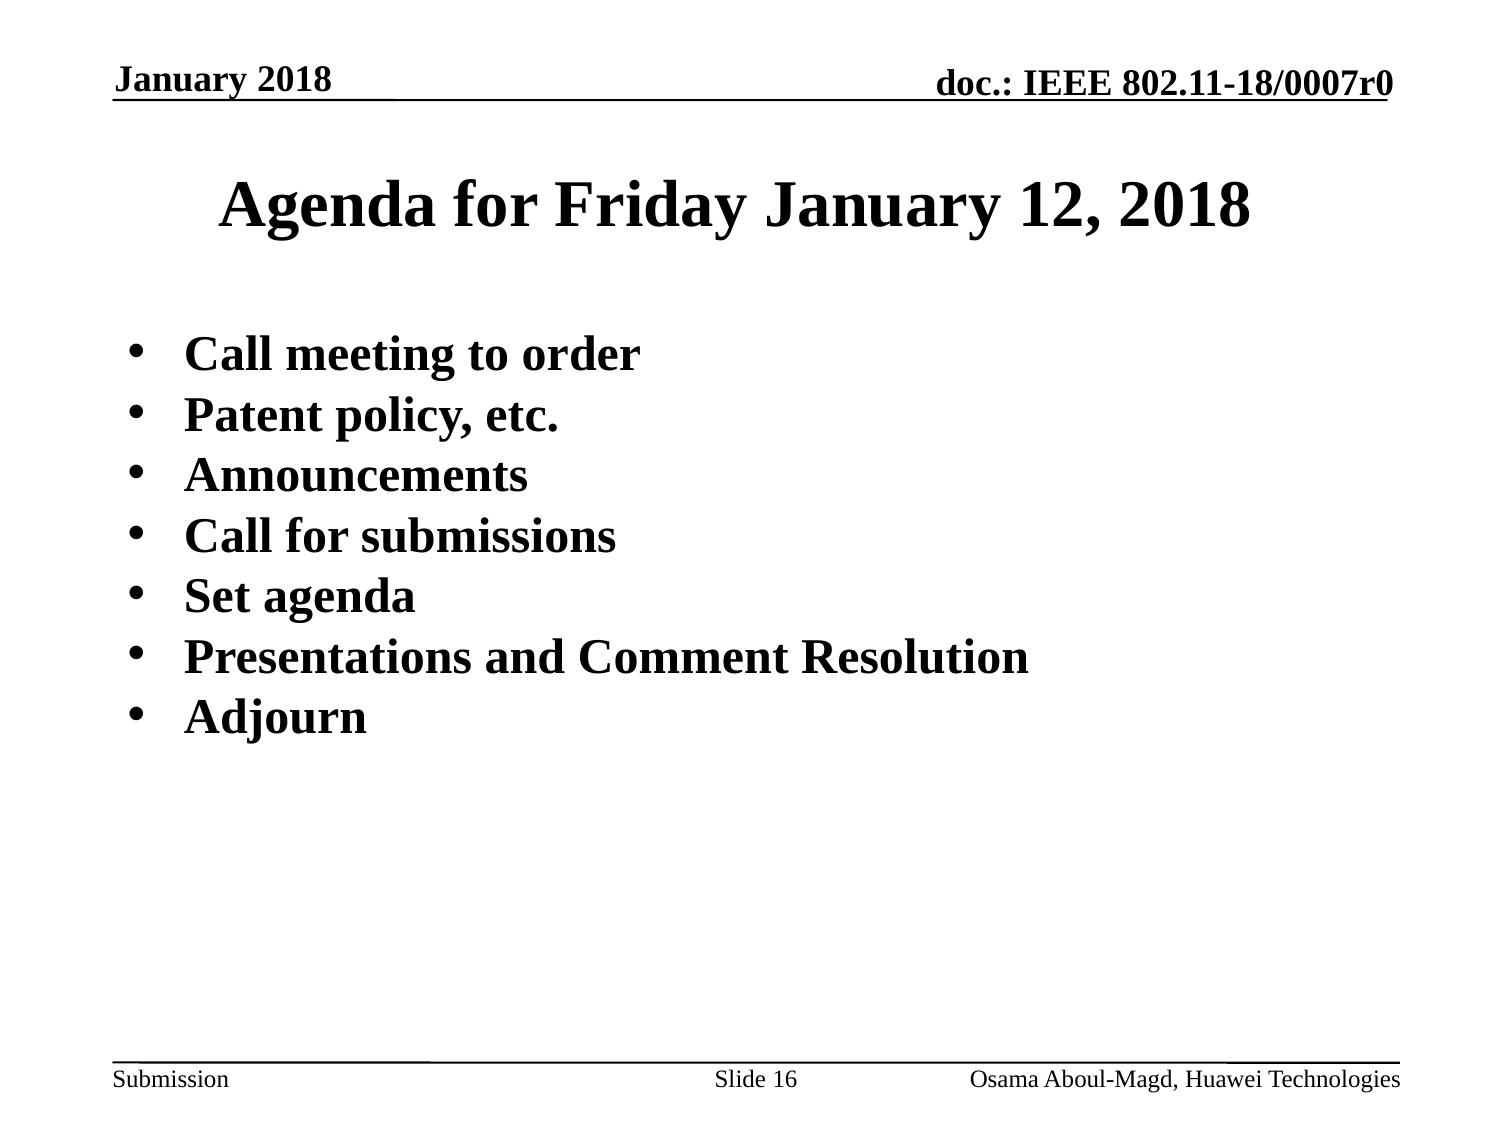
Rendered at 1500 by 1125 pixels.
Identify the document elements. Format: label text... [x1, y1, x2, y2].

title Agenda for Friday January 12, 2018 [87, 112, 1402, 288]
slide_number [114, 54, 423, 100]
slide_number Slide 16 [712, 1061, 800, 1123]
footer Osama Aboul-Magd, Huawei Technologies [878, 1061, 1402, 1093]
list Call meeting to order Patent policy, etc. Announcements Call for submissions Set agenda Presentations and Comment Resolution Adjourn [112, 324, 1388, 1000]
